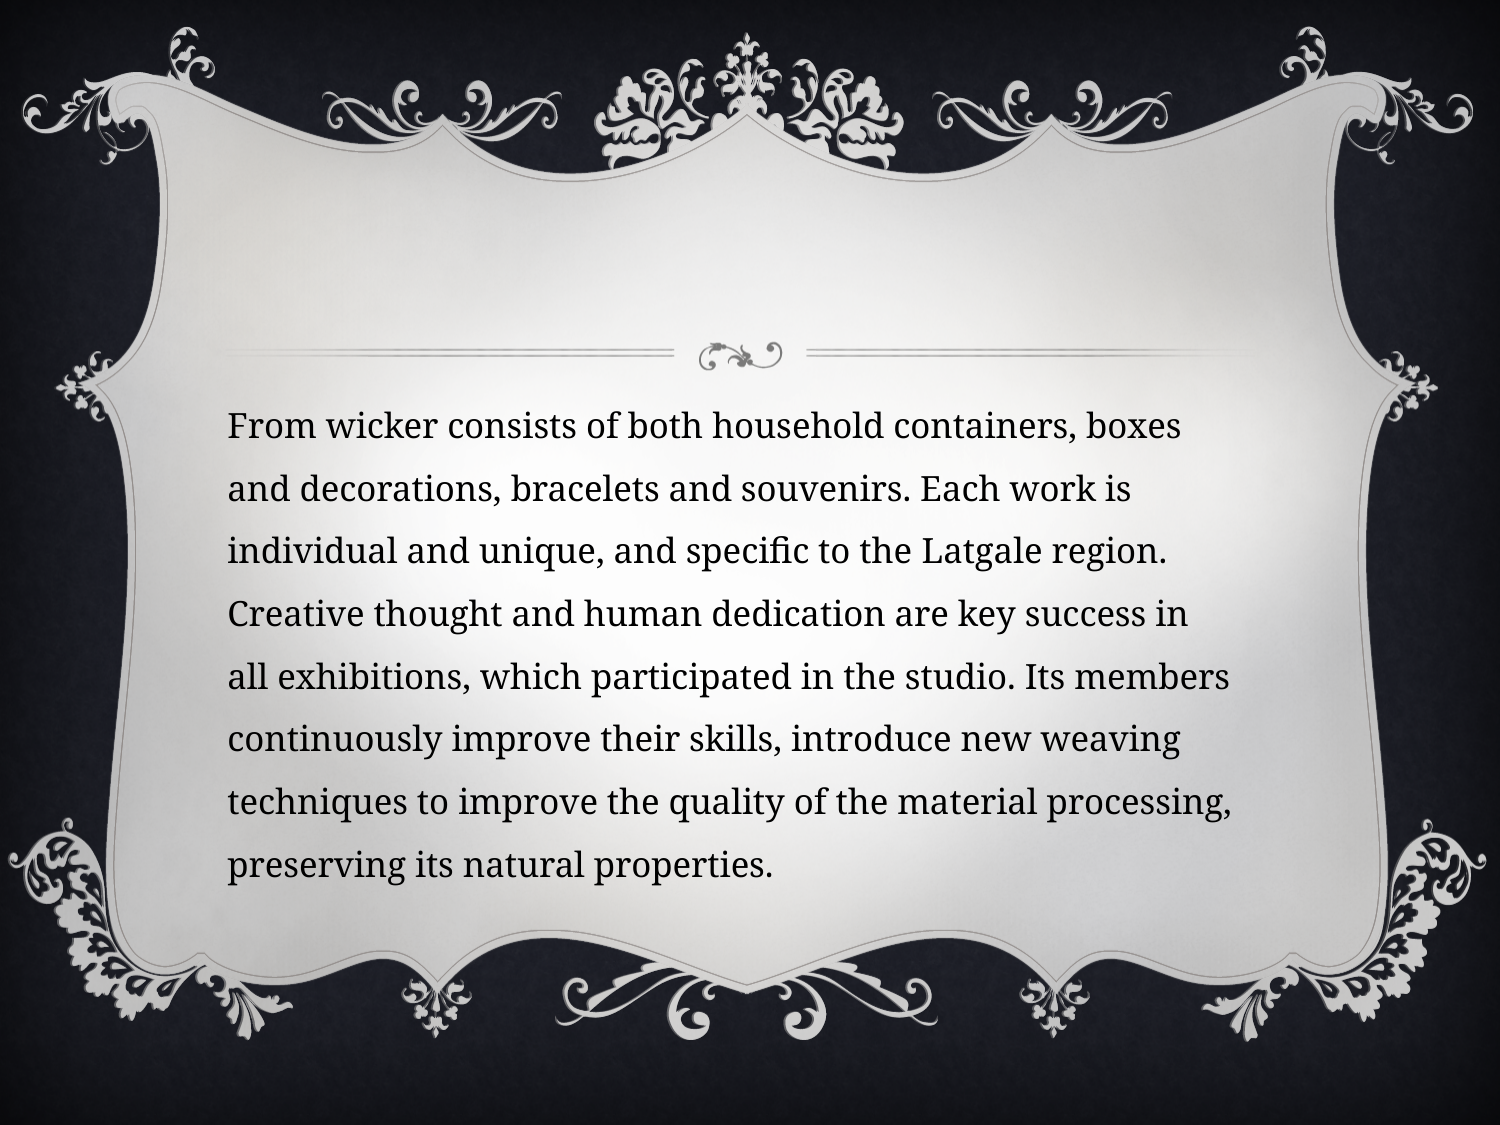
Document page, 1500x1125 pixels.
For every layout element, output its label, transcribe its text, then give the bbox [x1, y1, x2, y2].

picture [0, 419, 1500, 1125]
picture [0, 0, 1500, 265]
list From wicker consists of both household containers, boxes and decorations, bracelets and souvenirs. Each work is individual and unique, and specific to the Latgale region. Creative thought and human dedication are key success in all exhibitions, which participated in the studio. Its members continuously improve their skills, introduce new weaving techniques to improve the quality of the material processing, preserving its natural properties. [212, 375, 1250, 900]
